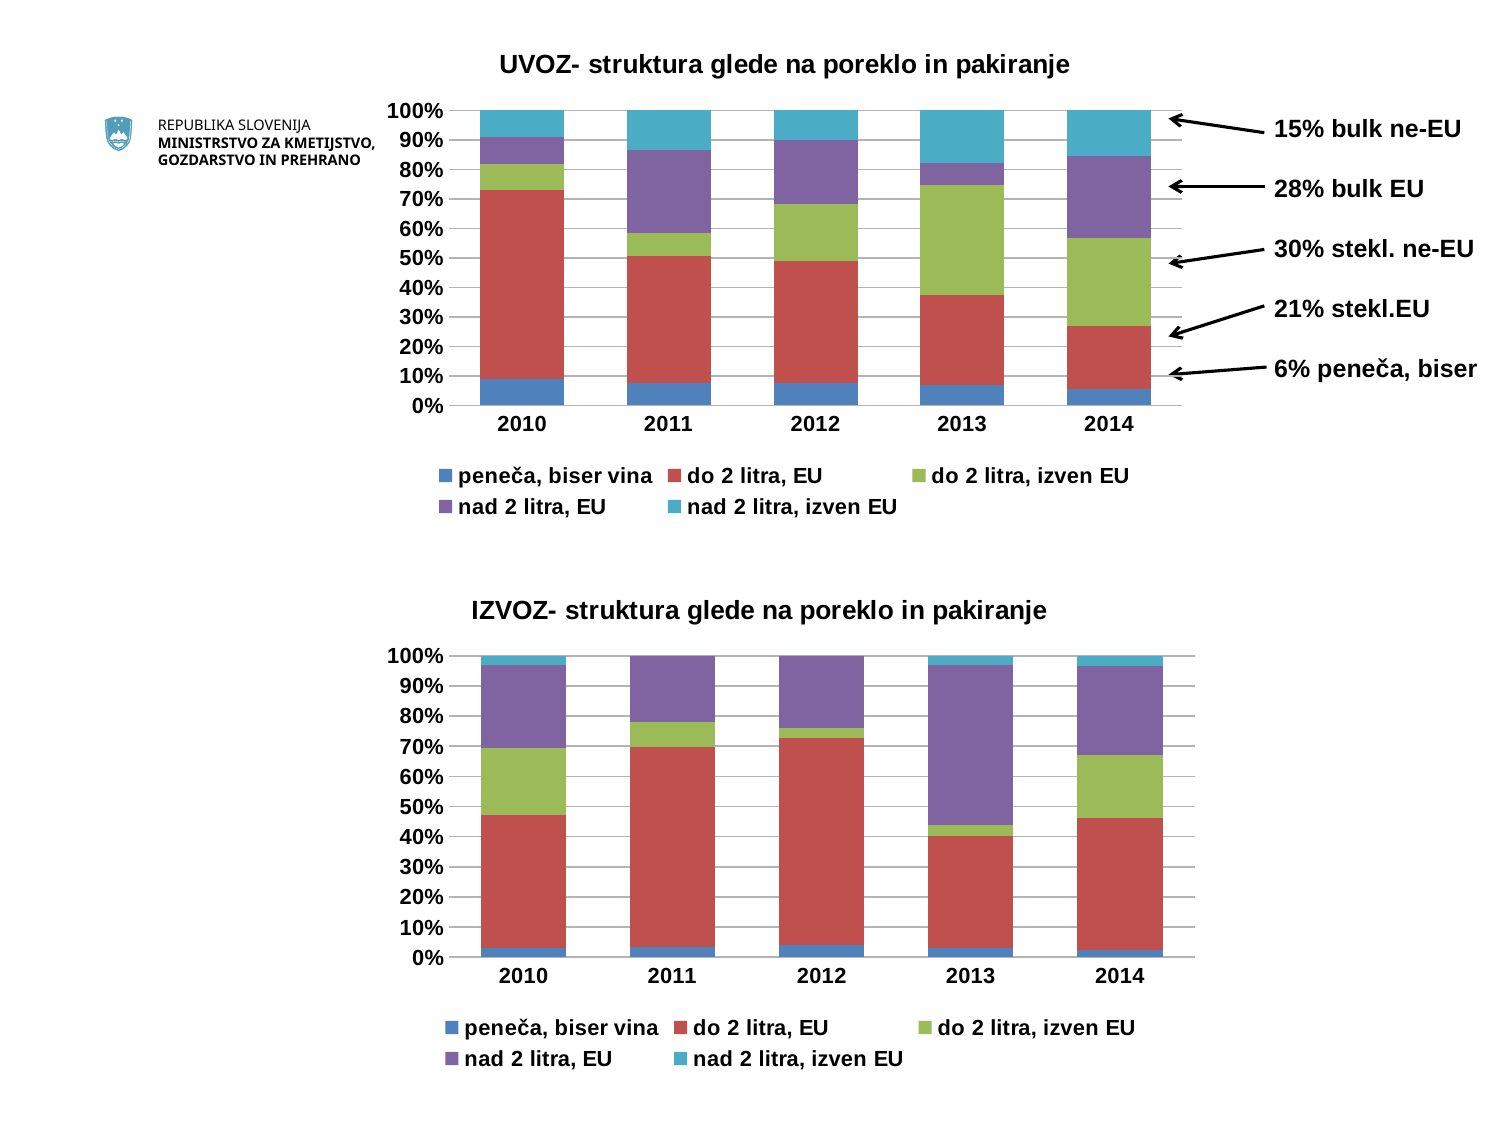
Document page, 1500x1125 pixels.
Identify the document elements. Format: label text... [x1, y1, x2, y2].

text_box 15% bulk ne-EU 28% bulk EU 30% stekl. ne-EU 21% stekl.EU 6% peneča, biser [1259, 105, 1493, 390]
chart [369, 569, 1212, 1078]
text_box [1204, 305, 1265, 337]
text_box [1204, 118, 1265, 133]
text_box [1204, 249, 1265, 264]
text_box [1204, 366, 1267, 375]
chart [369, 24, 1200, 526]
